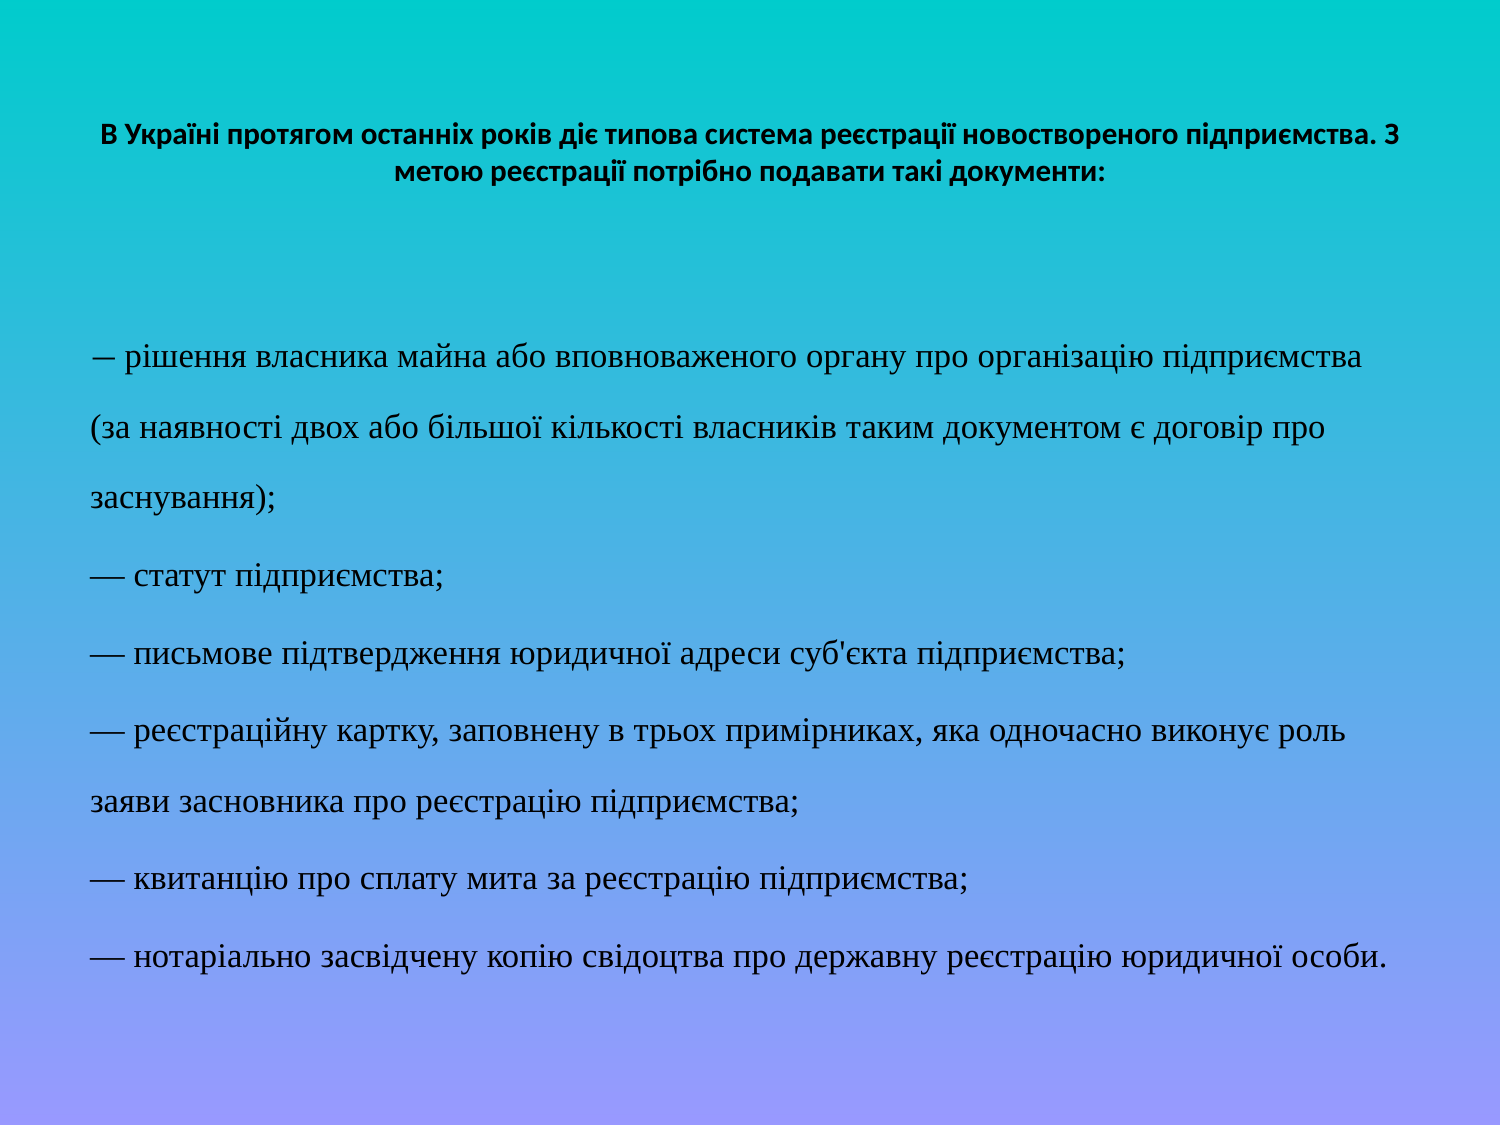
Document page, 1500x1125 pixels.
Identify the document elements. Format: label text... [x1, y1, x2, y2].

title В Україні протягом останніх років діє типова система реєстрації новоствореного підприємства. З метою реєстрації потрібно подавати такі документи: [75, 45, 1425, 233]
list — рішення власника майна або вповноваженого органу про організацію підприємства (за наявності двох або більшої кількості власників таким документом є договір про заснування); — статут підприємства; — письмове підтвердження юридичної адреси суб'єкта підприємства; — реєстраційну картку, заповнену в трьох примірниках, яка одночасно виконує роль заяви засновника про реєстрацію підприємства; — квитанцію про сплату мита за реєстрацію підприємства; — нотаріально засвідчену копію свідоцтва про державну реєстрацію юридичної особи. [75, 262, 1425, 1047]
